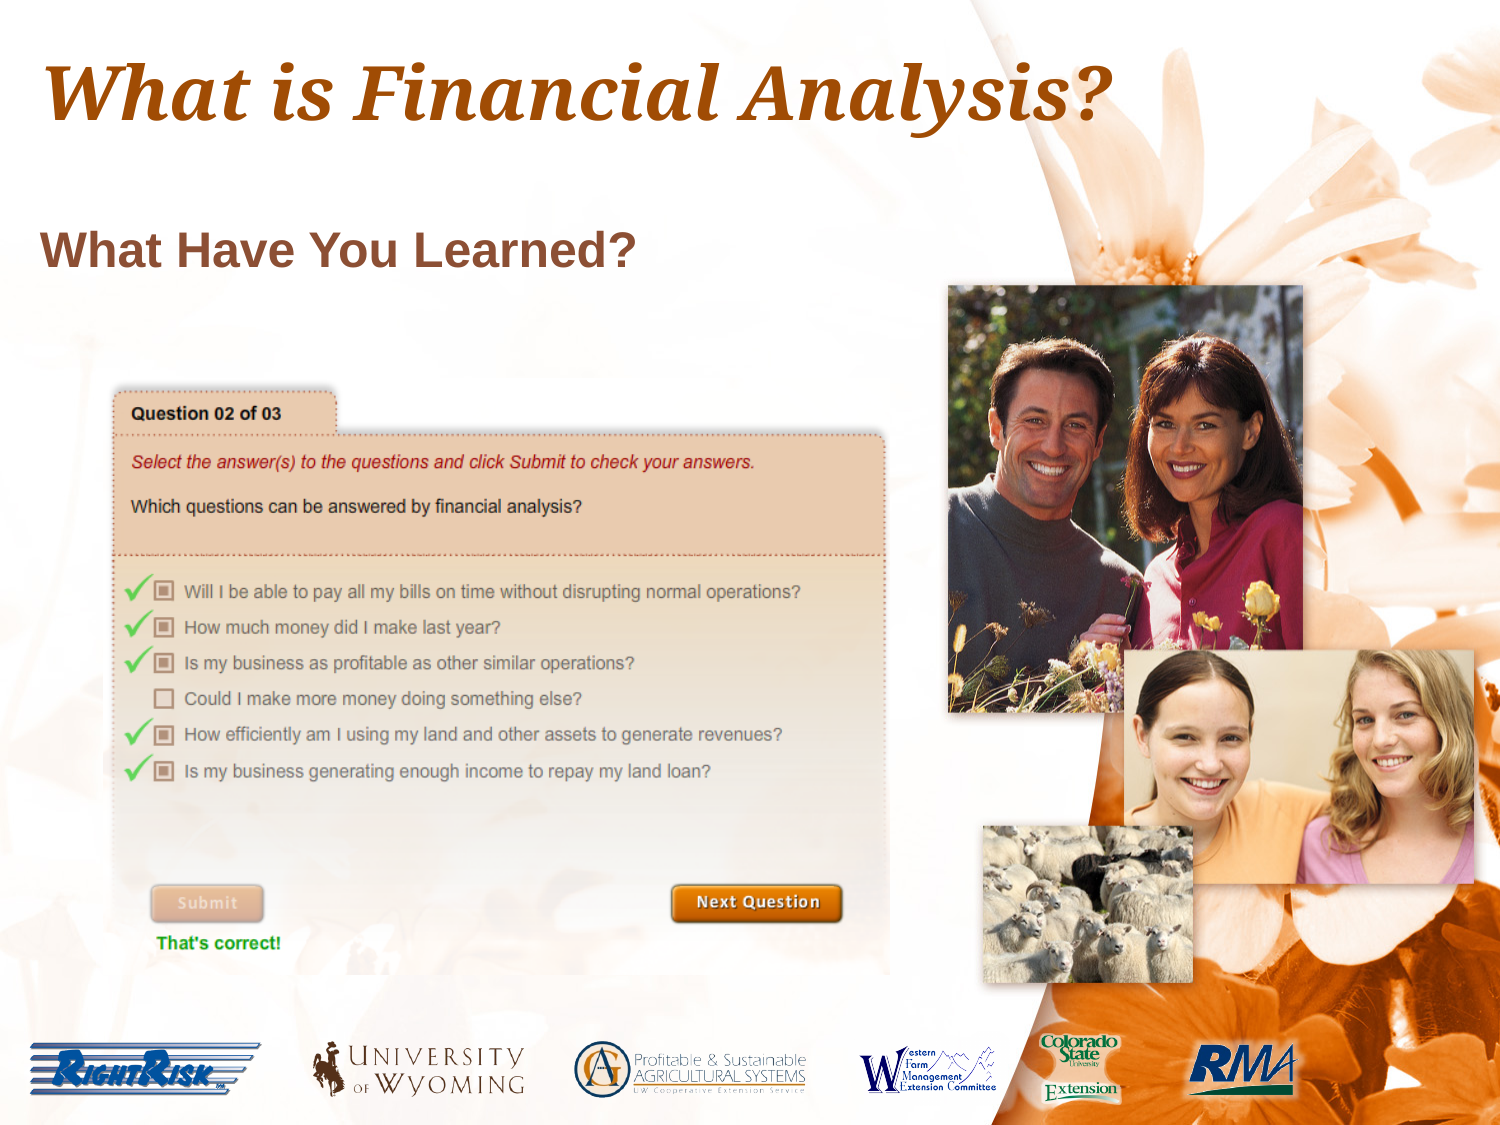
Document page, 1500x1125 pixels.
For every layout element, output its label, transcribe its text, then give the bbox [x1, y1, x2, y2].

picture [0, 0, 1500, 1125]
title What is Financial Analysis? [24, 24, 1338, 155]
list What Have You Learned? [24, 179, 925, 1013]
